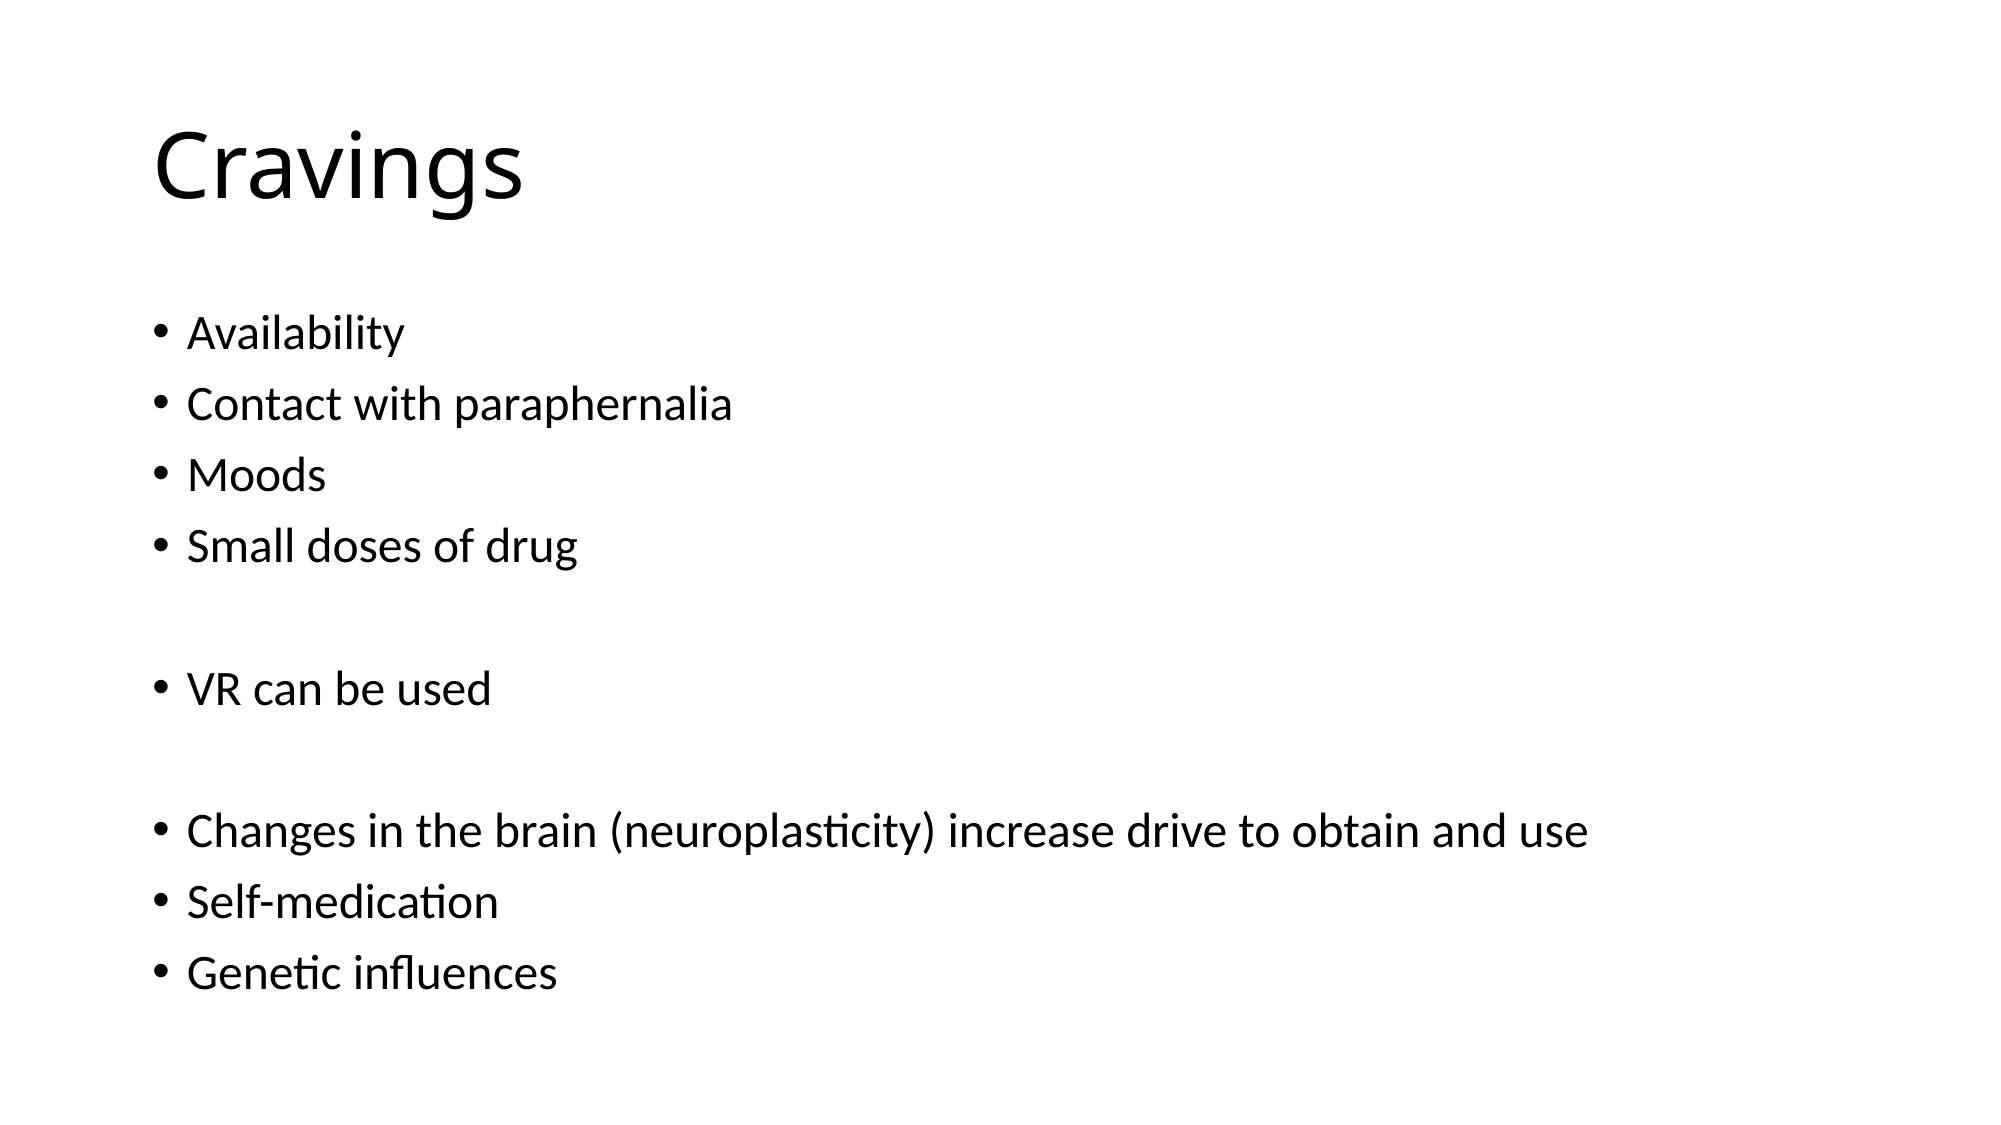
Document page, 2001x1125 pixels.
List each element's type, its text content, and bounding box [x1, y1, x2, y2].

list Availability Contact with paraphernalia Moods Small doses of drug VR can be used Changes in the brain (neuroplasticity) increase drive to obtain and use Self-medication Genetic influences [137, 299, 1863, 1014]
title Cravings [137, 59, 1863, 278]
